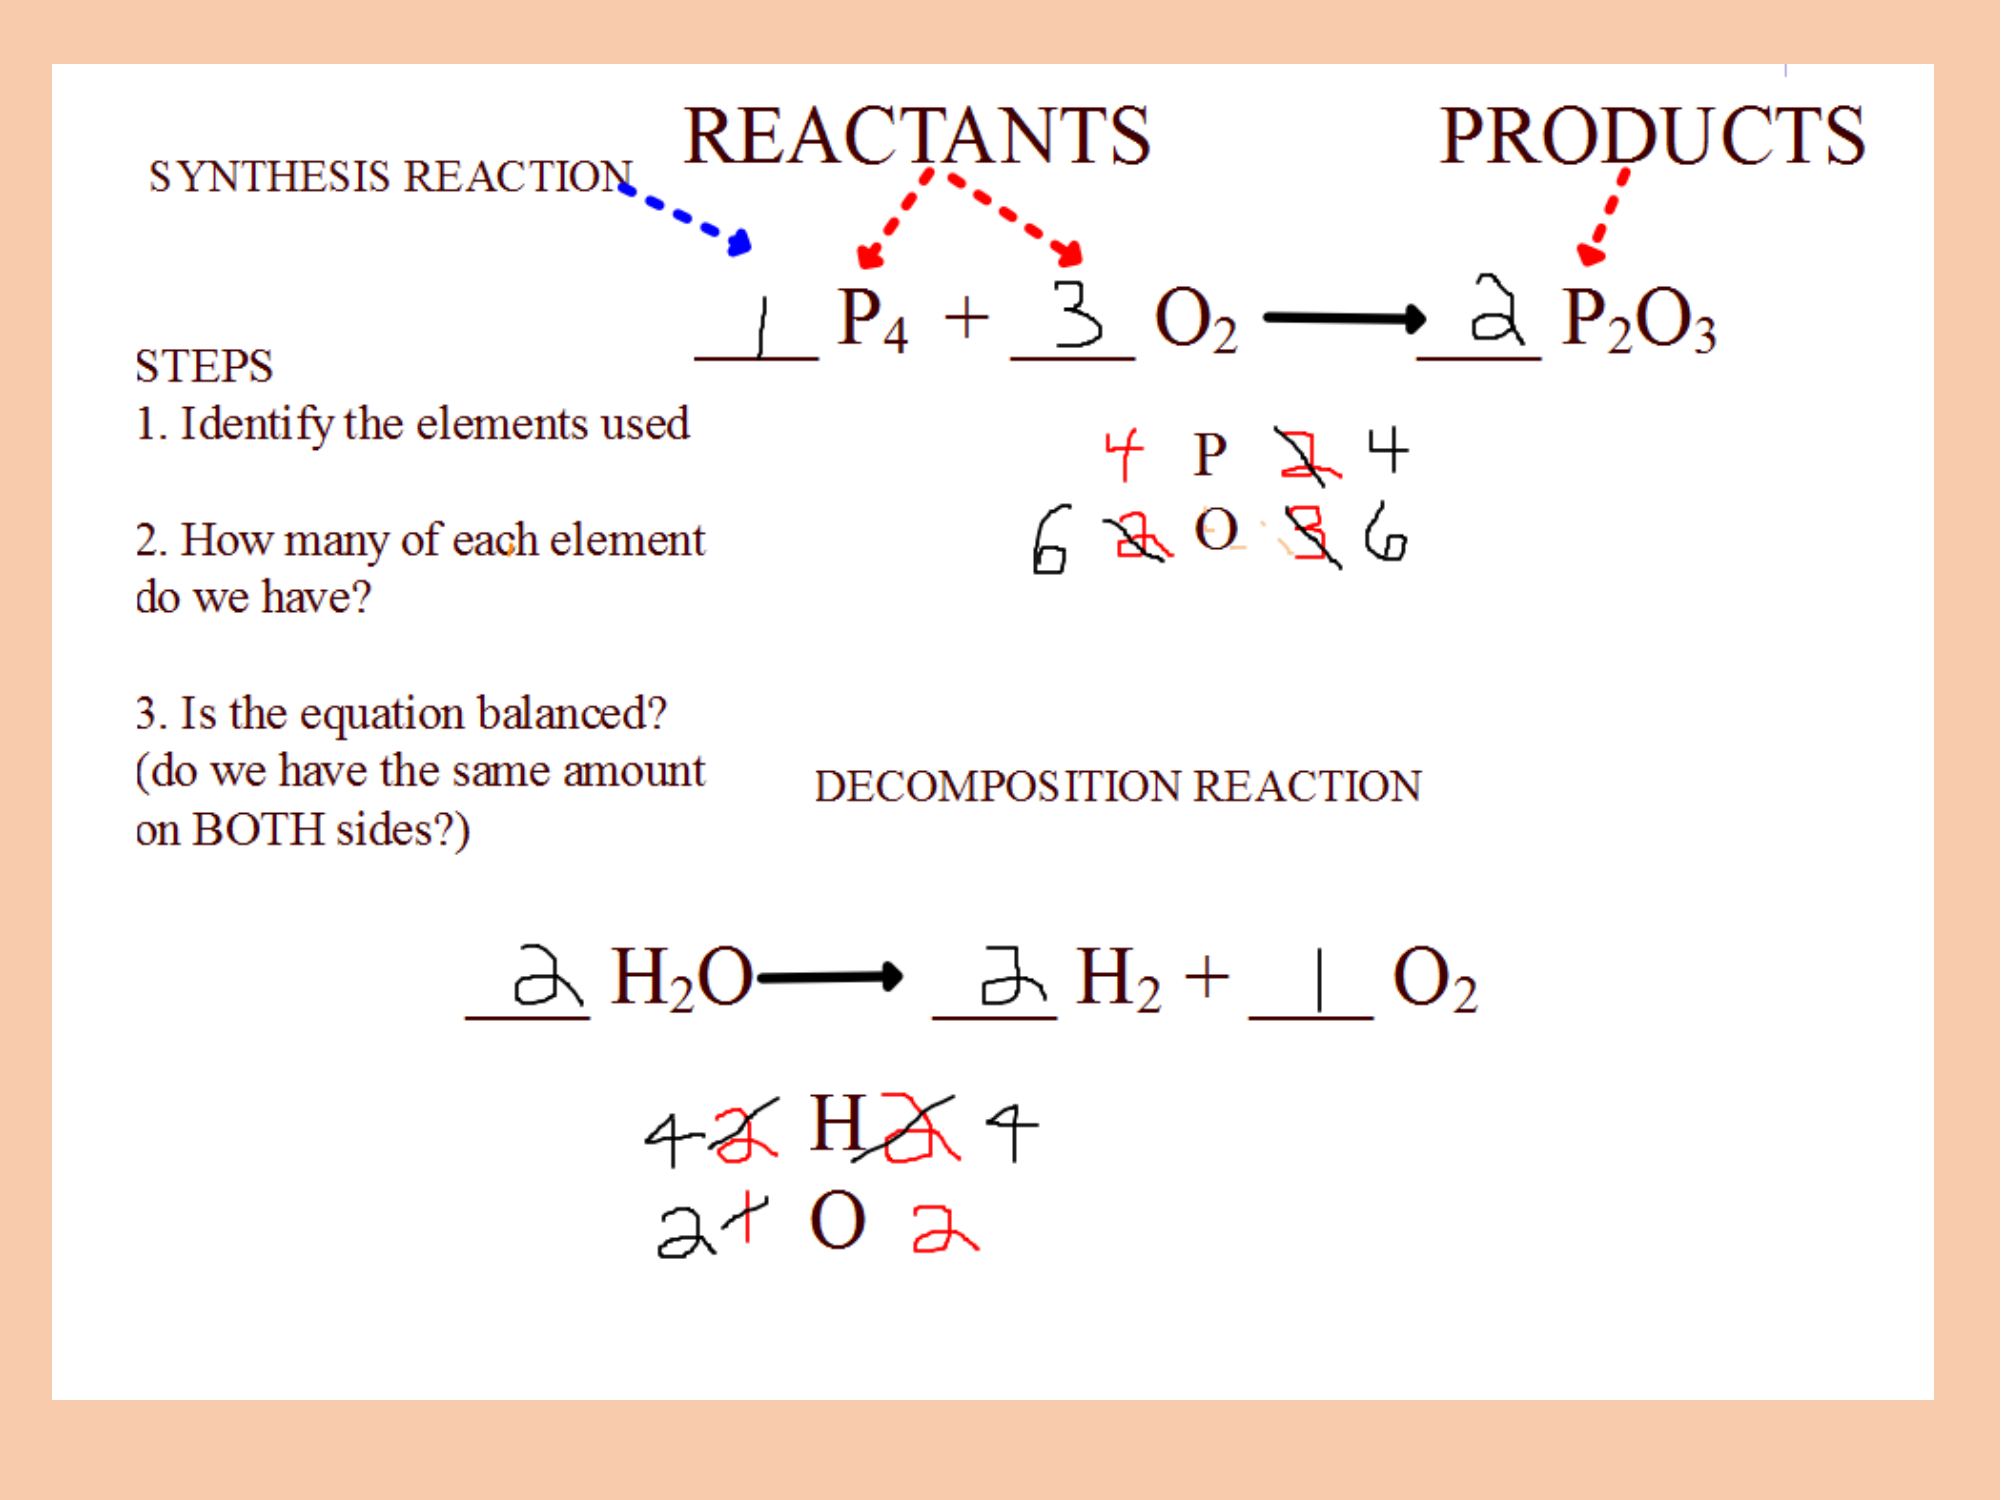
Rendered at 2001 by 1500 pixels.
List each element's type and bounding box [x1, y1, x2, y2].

picture [52, 64, 1934, 1400]
